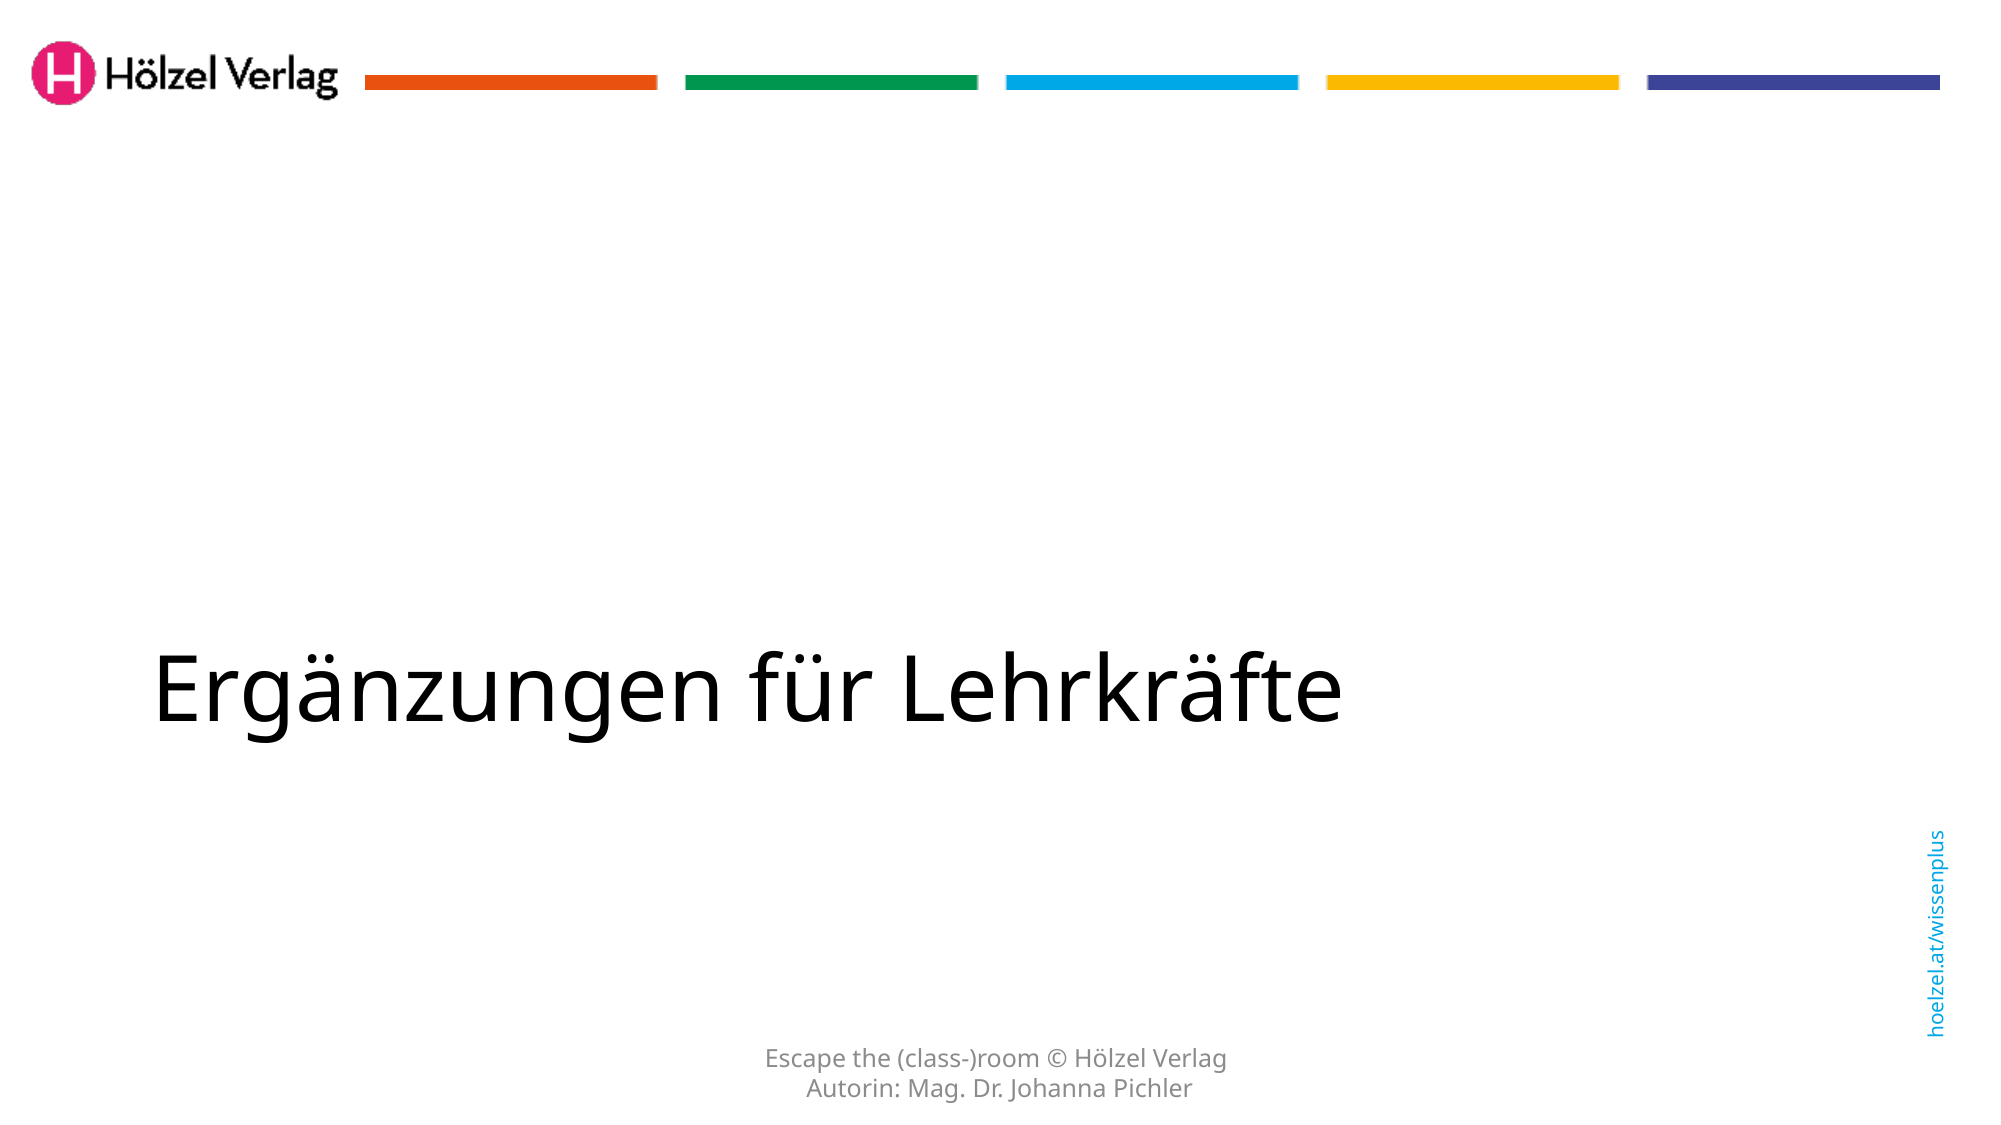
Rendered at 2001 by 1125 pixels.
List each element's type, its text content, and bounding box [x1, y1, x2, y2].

picture [18, 34, 352, 113]
footer Escape the (class-)room © Hölzel Verlag Autorin: Mag. Dr. Johanna Pichler [662, 1042, 1338, 1103]
picture [1298, 75, 1940, 90]
picture [365, 75, 1006, 90]
title Ergänzungen für Lehrkräfte [136, 280, 1707, 749]
